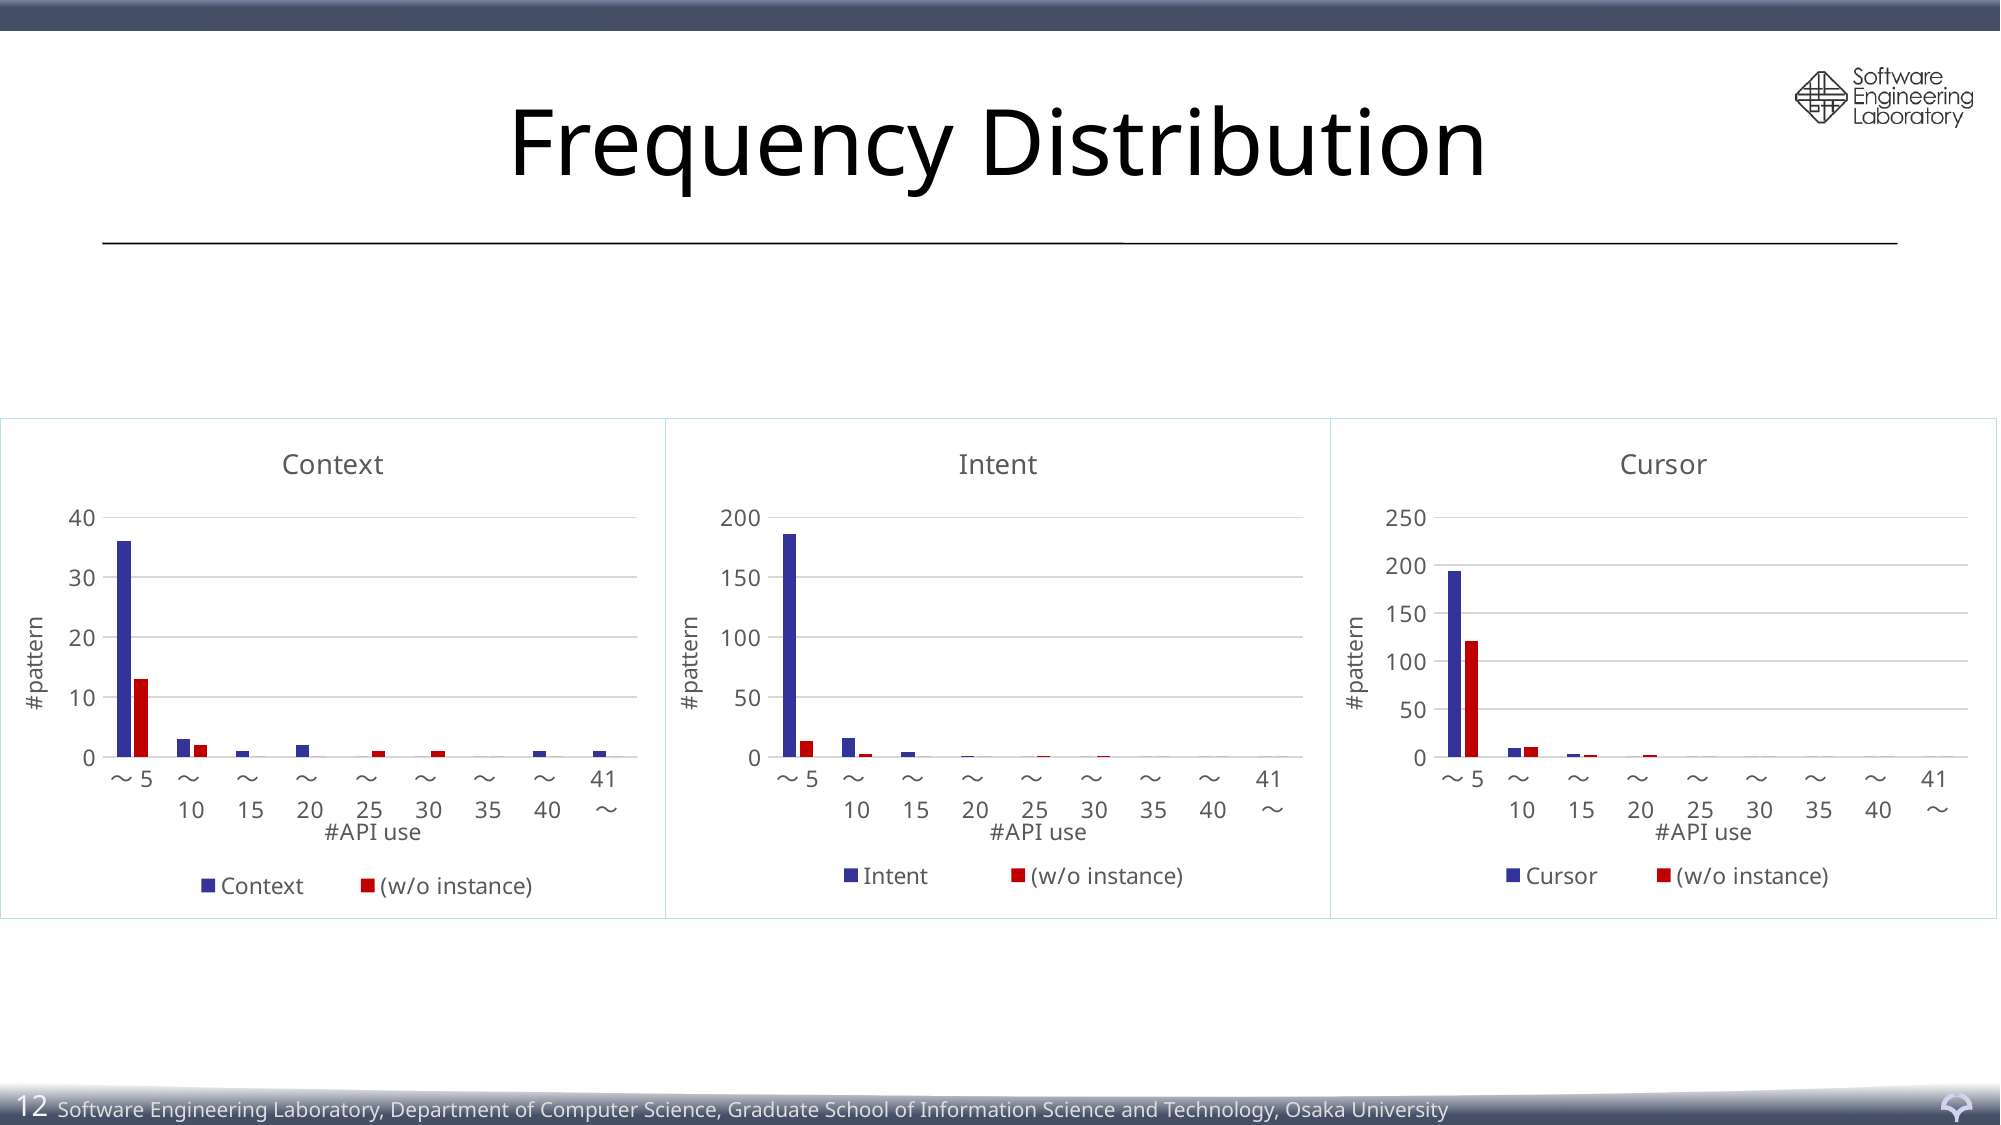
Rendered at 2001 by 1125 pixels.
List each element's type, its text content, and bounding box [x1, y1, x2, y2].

picture [0, 0, 2000, 31]
picture [252, 1082, 2000, 1125]
title Frequency Distribution [99, 44, 1898, 233]
picture [1898, 67, 1973, 128]
slide_number 12 [0, 1079, 252, 1125]
chart [0, 417, 1997, 919]
